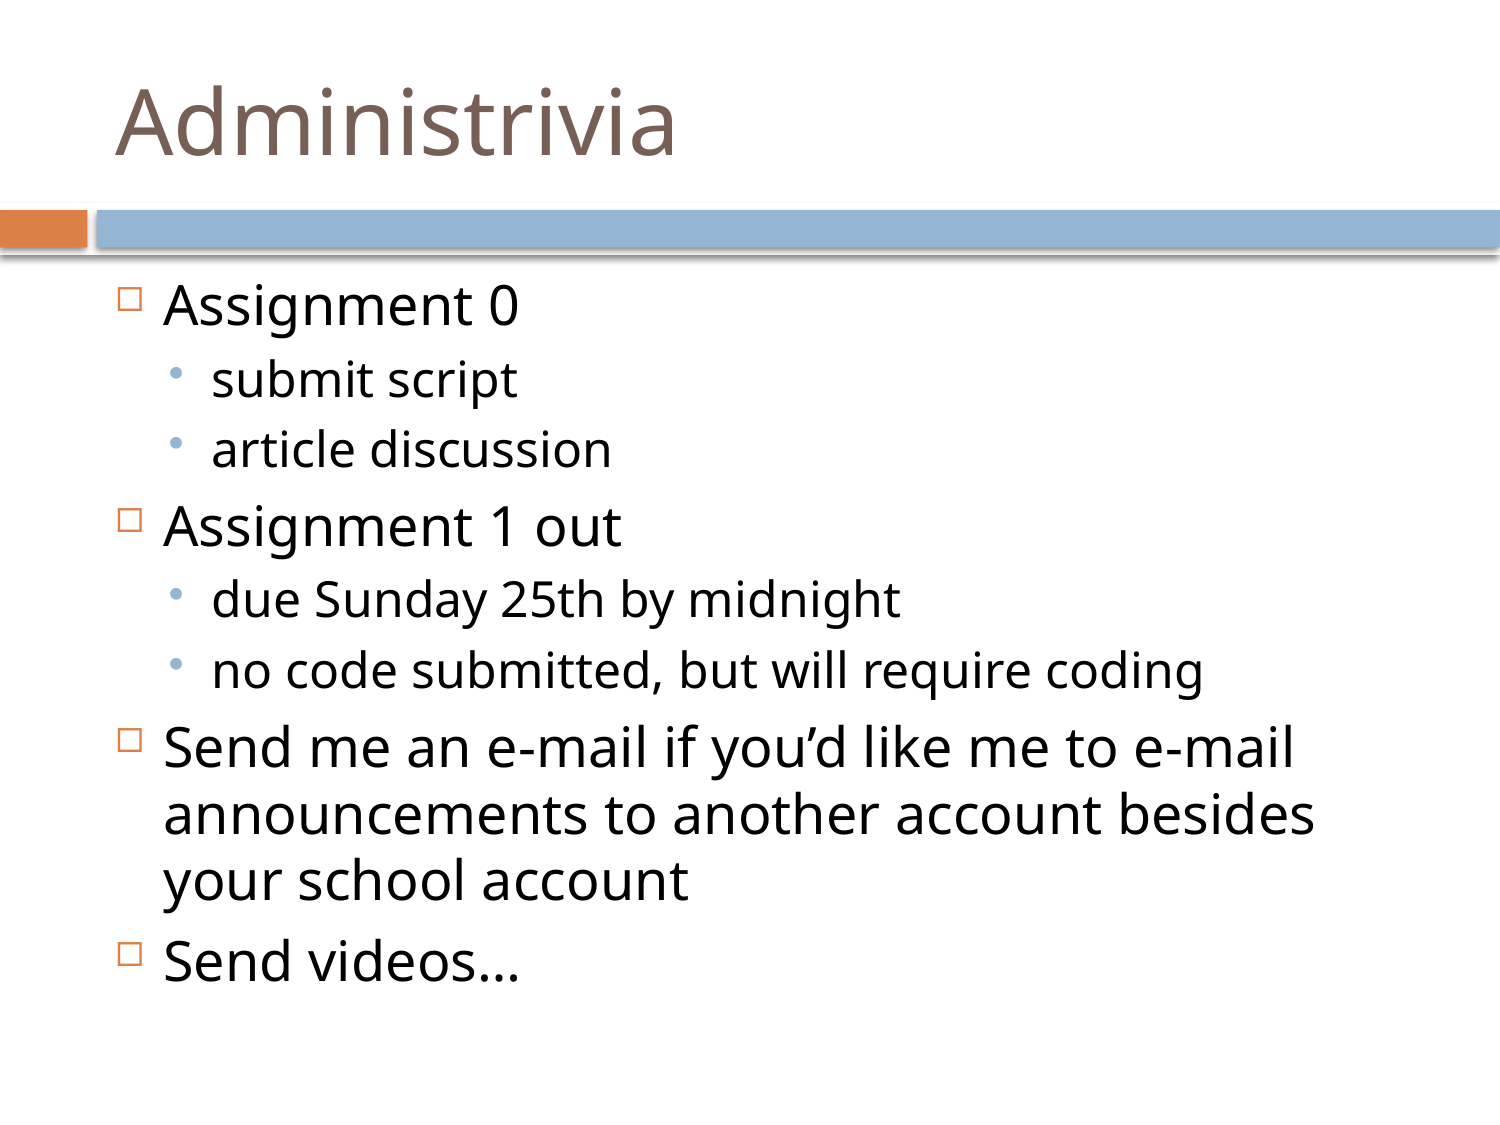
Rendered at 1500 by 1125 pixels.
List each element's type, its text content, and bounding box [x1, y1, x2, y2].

list Assignment 0 submit script article discussion Assignment 1 out due Sunday 25th by midnight no code submitted, but will require coding Send me an e-mail if you’d like me to e-mail announcements to another account besides your school account Send videos… [100, 262, 1438, 1000]
title Administrivia [100, 37, 1438, 200]
